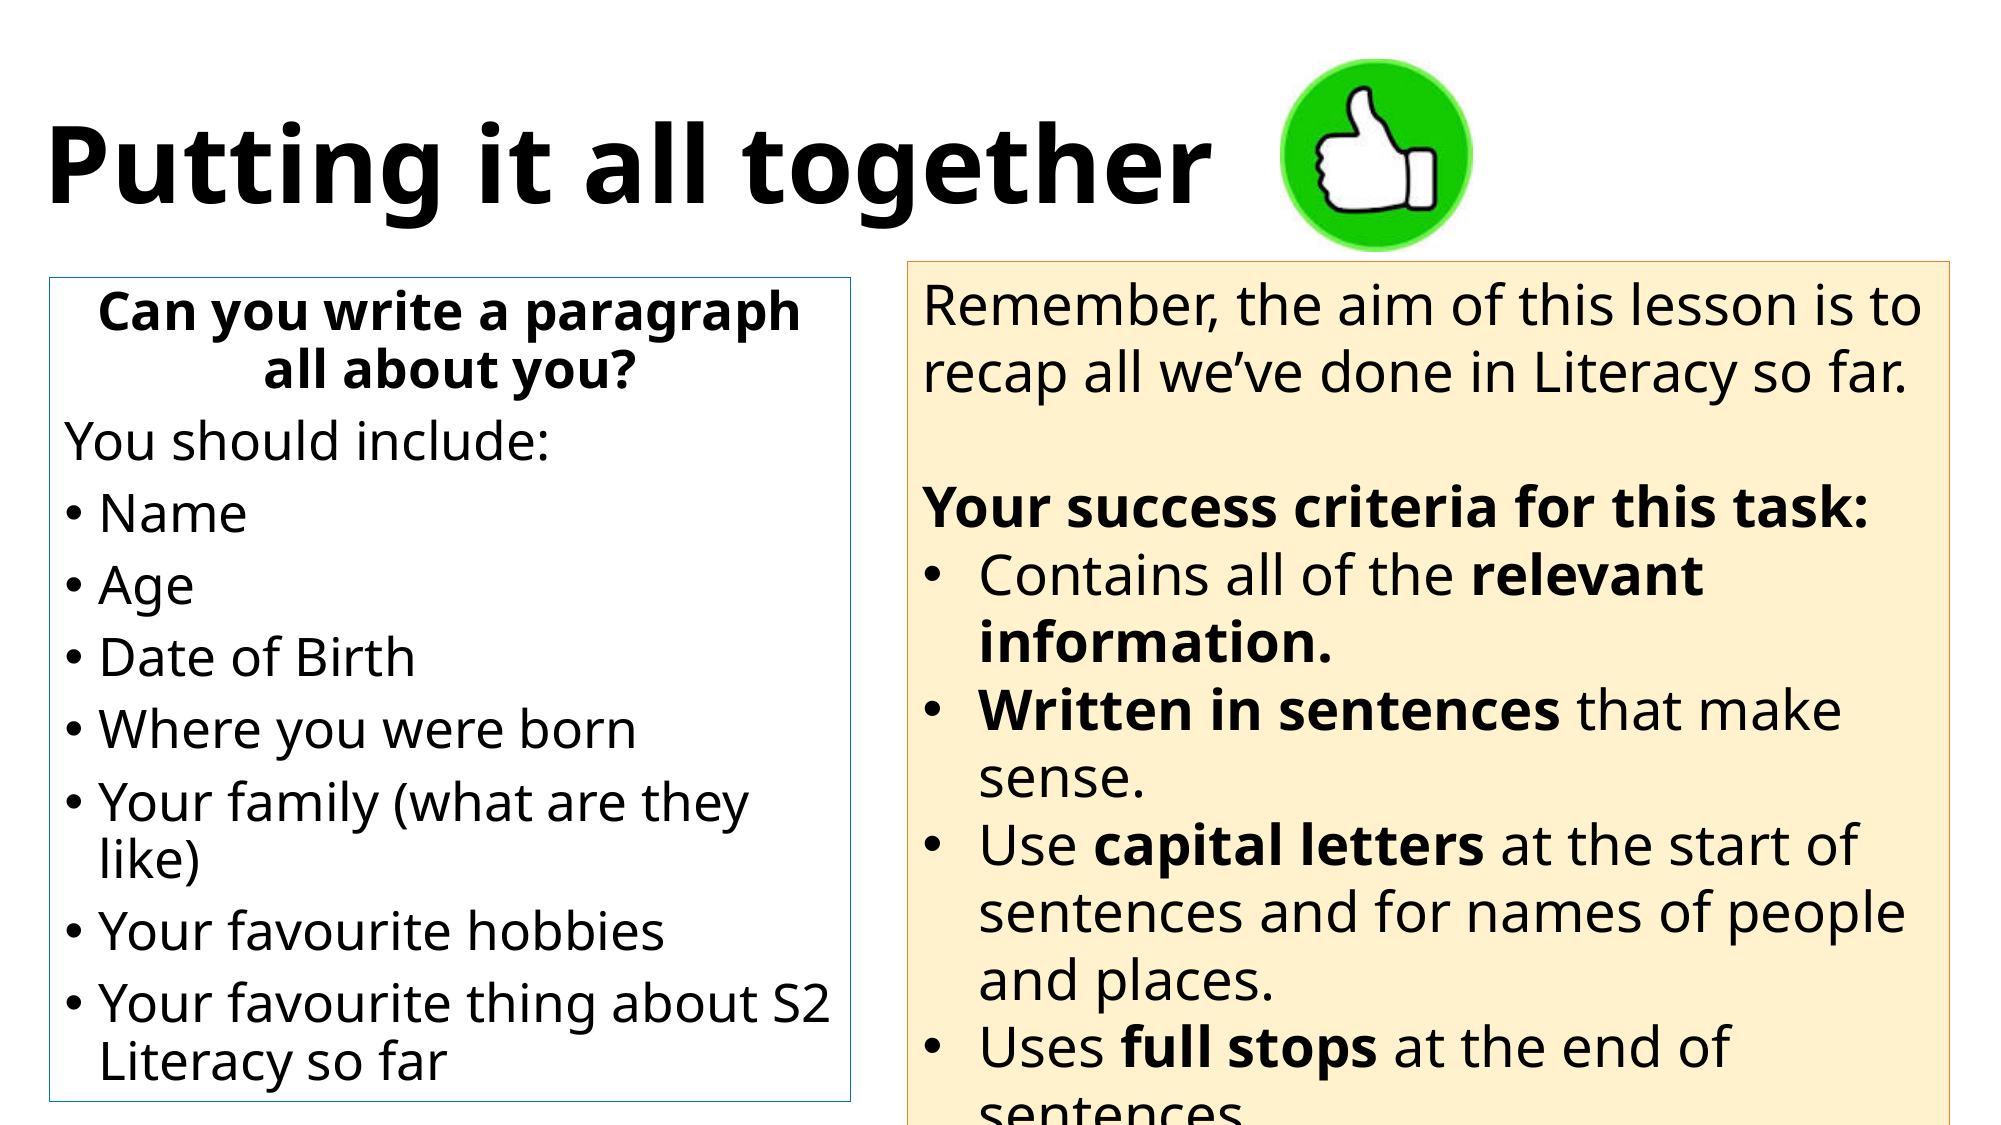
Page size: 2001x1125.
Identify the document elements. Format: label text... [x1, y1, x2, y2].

picture [1280, 59, 1473, 252]
title Putting it all together [28, 59, 1281, 278]
text_box Remember, the aim of this lesson is to recap all we’ve done in Literacy so far. Your success criteria for this task: Contains all of the relevant information. Written in sentences that make sense. Use capital letters at the start of sentences and for names of people and places. Uses full stops at the end of sentences. Moves on to a new sentence when a new topic, idea or action is introduced. [907, 261, 1950, 1125]
list Can you write a paragraph all about you? You should include: Name Age Date of Birth Where you were born Your family (what are they like) Your favourite hobbies Your favourite thing about S2 Literacy so far [49, 277, 851, 1102]
